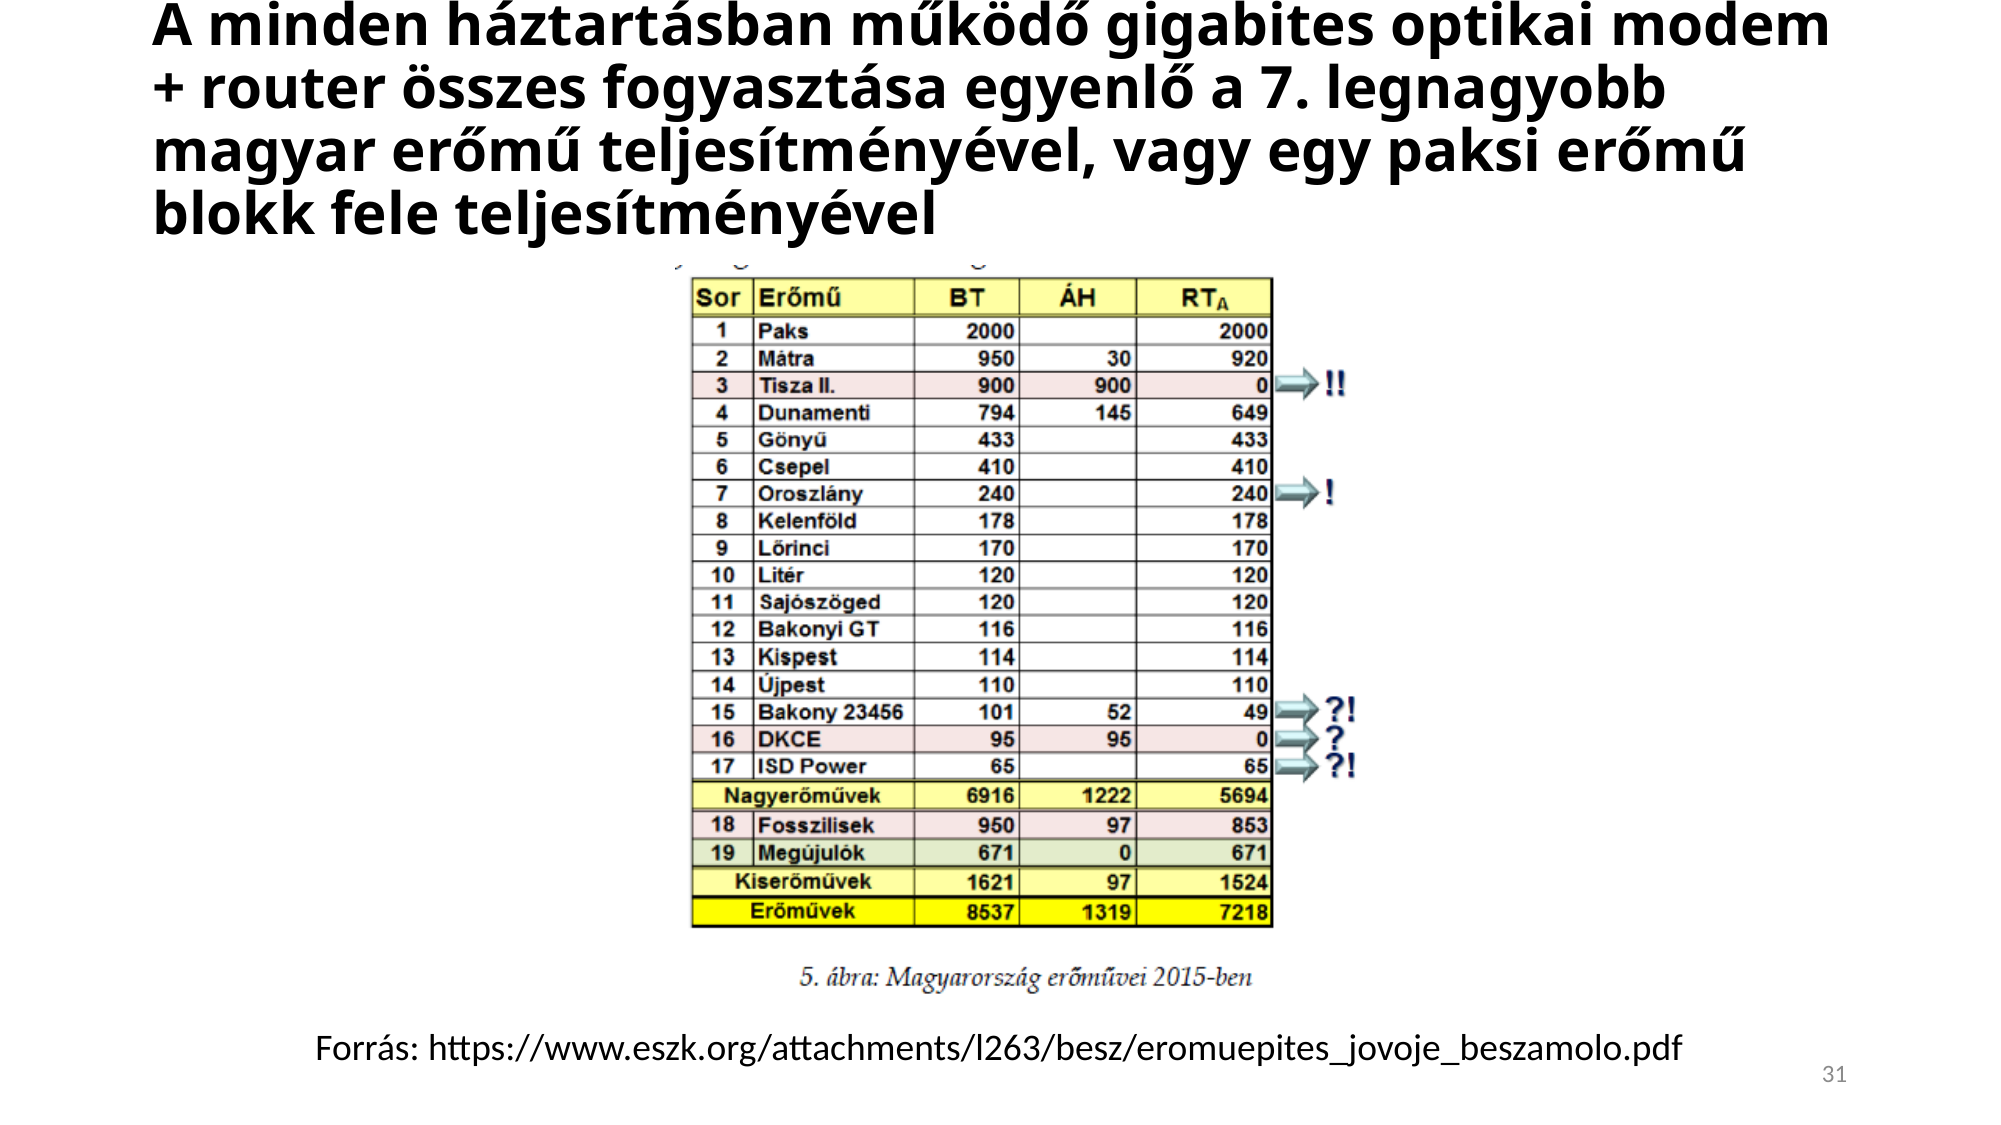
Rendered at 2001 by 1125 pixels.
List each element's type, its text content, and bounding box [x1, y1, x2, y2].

text_box Forrás: https://www.eszk.org/attachments/l263/besz/eromuepites_jovoje_beszamolo.pdf [300, 1015, 1700, 1076]
slide_number 31 [1412, 1042, 1863, 1103]
picture [675, 265, 1369, 998]
title A minden háztartásban működő gigabites optikai modem + router összes fogyasztása egyenlő a 7. legnagyobb magyar erőmű teljesítményével, vagy egy paksi erőmű blokk fele teljesítményével [137, 19, 1863, 224]
